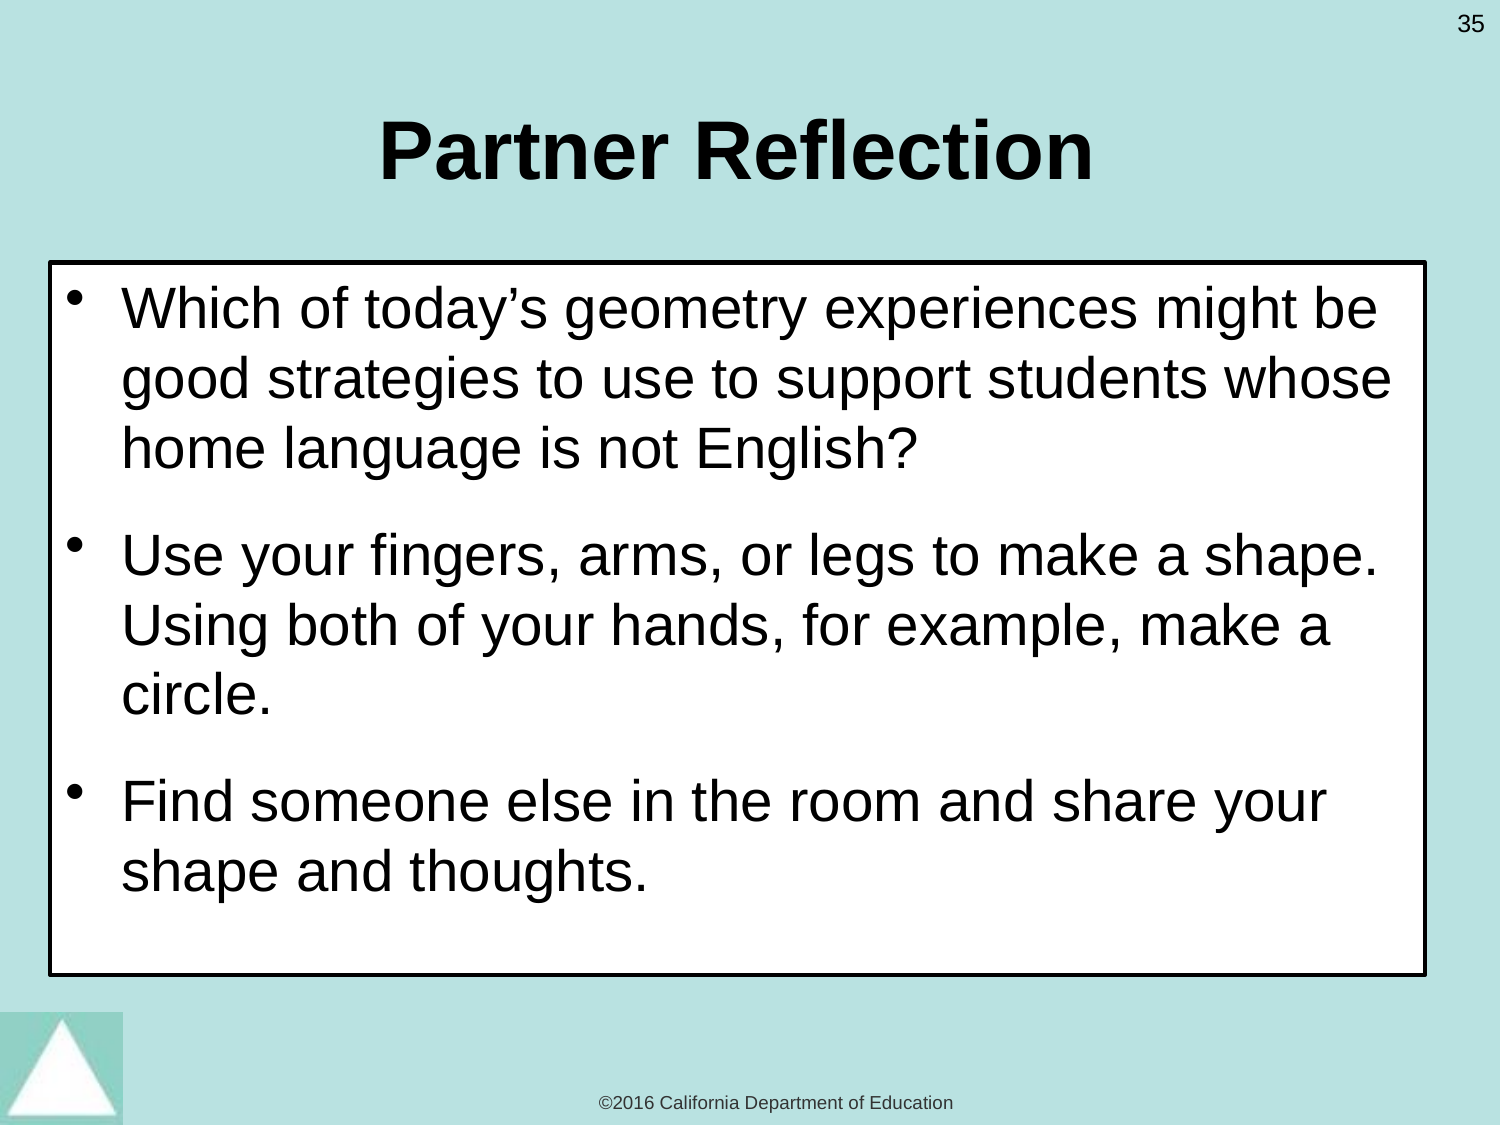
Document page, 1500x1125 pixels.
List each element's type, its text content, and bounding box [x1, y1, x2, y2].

list Which of today’s geometry experiences might be good strategies to use to support students whose home language is not English? Use your fingers, arms, or legs to make a shape. Using both of your hands, for example, make a circle. Find someone else in the room and share your shape and thoughts. [48, 260, 1427, 977]
picture [0, 1012, 123, 1125]
title Partner Reflection [50, 52, 1425, 241]
